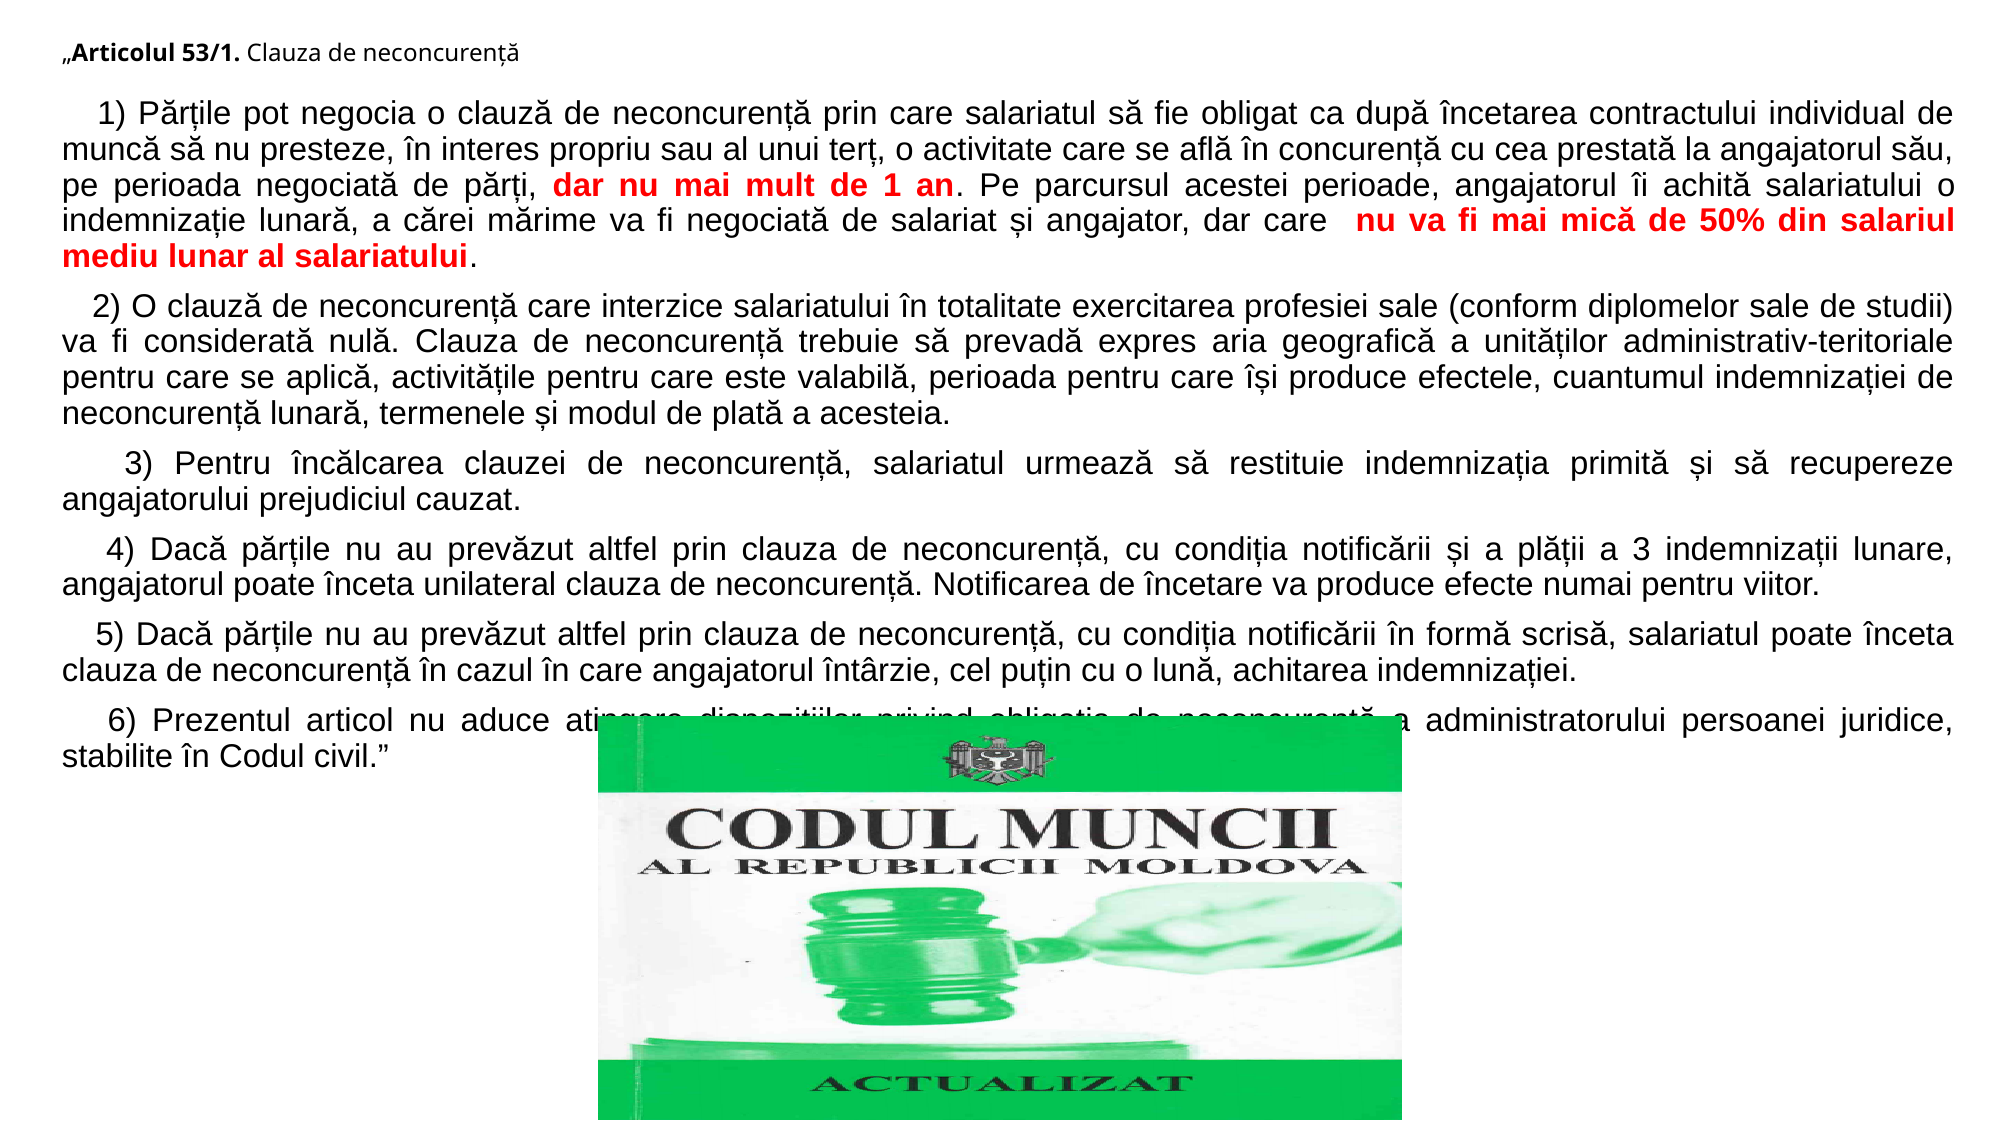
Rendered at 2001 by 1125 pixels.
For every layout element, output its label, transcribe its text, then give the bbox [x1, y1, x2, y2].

picture [598, 716, 1402, 1120]
list „Articolul 53/1. Clauza de neconcurență 1) Părțile pot negocia o clauză de neconcurență prin care salariatul să fie obligat ca după încetarea contractului individual de muncă să nu presteze, în interes propriu sau al unui terț, o activitate care se află în concurență cu cea prestată la angajatorul său, pe perioada negociată de părți, dar nu mai mult de 1 an. Pe parcursul acestei perioade, angajatorul îi achită salariatului o indemnizație lunară, a cărei mărime va fi negociată de salariat și angajator, dar care nu va fi mai mică de 50% din salariul mediu lunar al salariatului. 2) O clauză de neconcurență care interzice salariatului în totalitate exercitarea profesiei sale (conform diplomelor sale de studii) va fi considerată nulă. Clauza de neconcurență trebuie să prevadă expres aria geografică a unităților administrativ-teritoriale pentru care se aplică, activitățile pentru care este valabilă, perioada pentru care își produce efectele, cuantumul indemnizației de neconcurență lunară, termenele și modul de plată a acesteia. 3) Pentru încălcarea clauzei de neconcurență, salariatul urmează să restituie indemnizația primită și să recupereze angajatorului prejudiciul cauzat. 4) Dacă părțile nu au prevăzut altfel prin clauza de neconcurență, cu condiția notificării și a plății a 3 indemnizații lunare, angajatorul poate înceta unilateral clauza de neconcurență. Notificarea de încetare va produce efecte numai pentru viitor. 5) Dacă părțile nu au prevăzut altfel prin clauza de neconcurență, cu condiția notificării în formă scrisă, salariatul poate înceta clauza de neconcurență în cazul în care angajatorul întârzie, cel puțin cu o lună, achitarea indemnizației. 6) Prezentul articol nu aduce atingere dispozițiilor privind obligația de neconcurență a administratorului persoanei juridice, stabilite în Codul civil.” [46, 37, 1973, 785]
